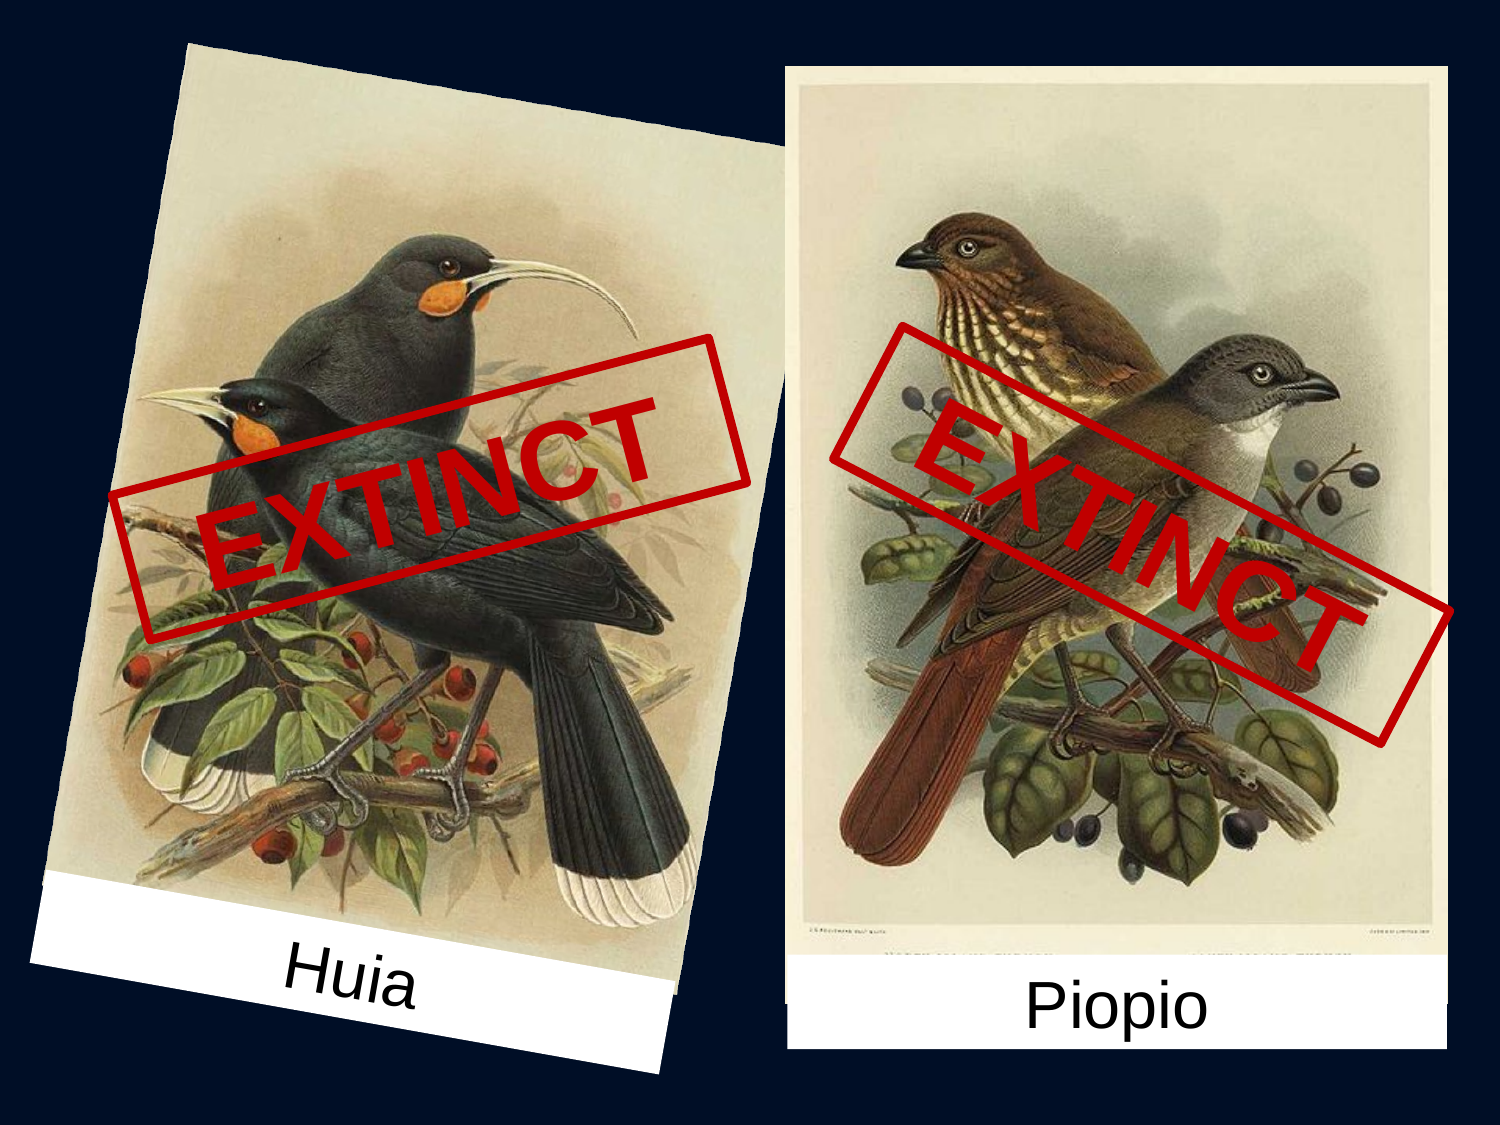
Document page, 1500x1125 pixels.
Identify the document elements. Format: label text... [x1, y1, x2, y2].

text_box Huia [29, 869, 676, 1075]
text_box Piopio [787, 1011, 1447, 1050]
picture [45, 44, 1449, 1005]
